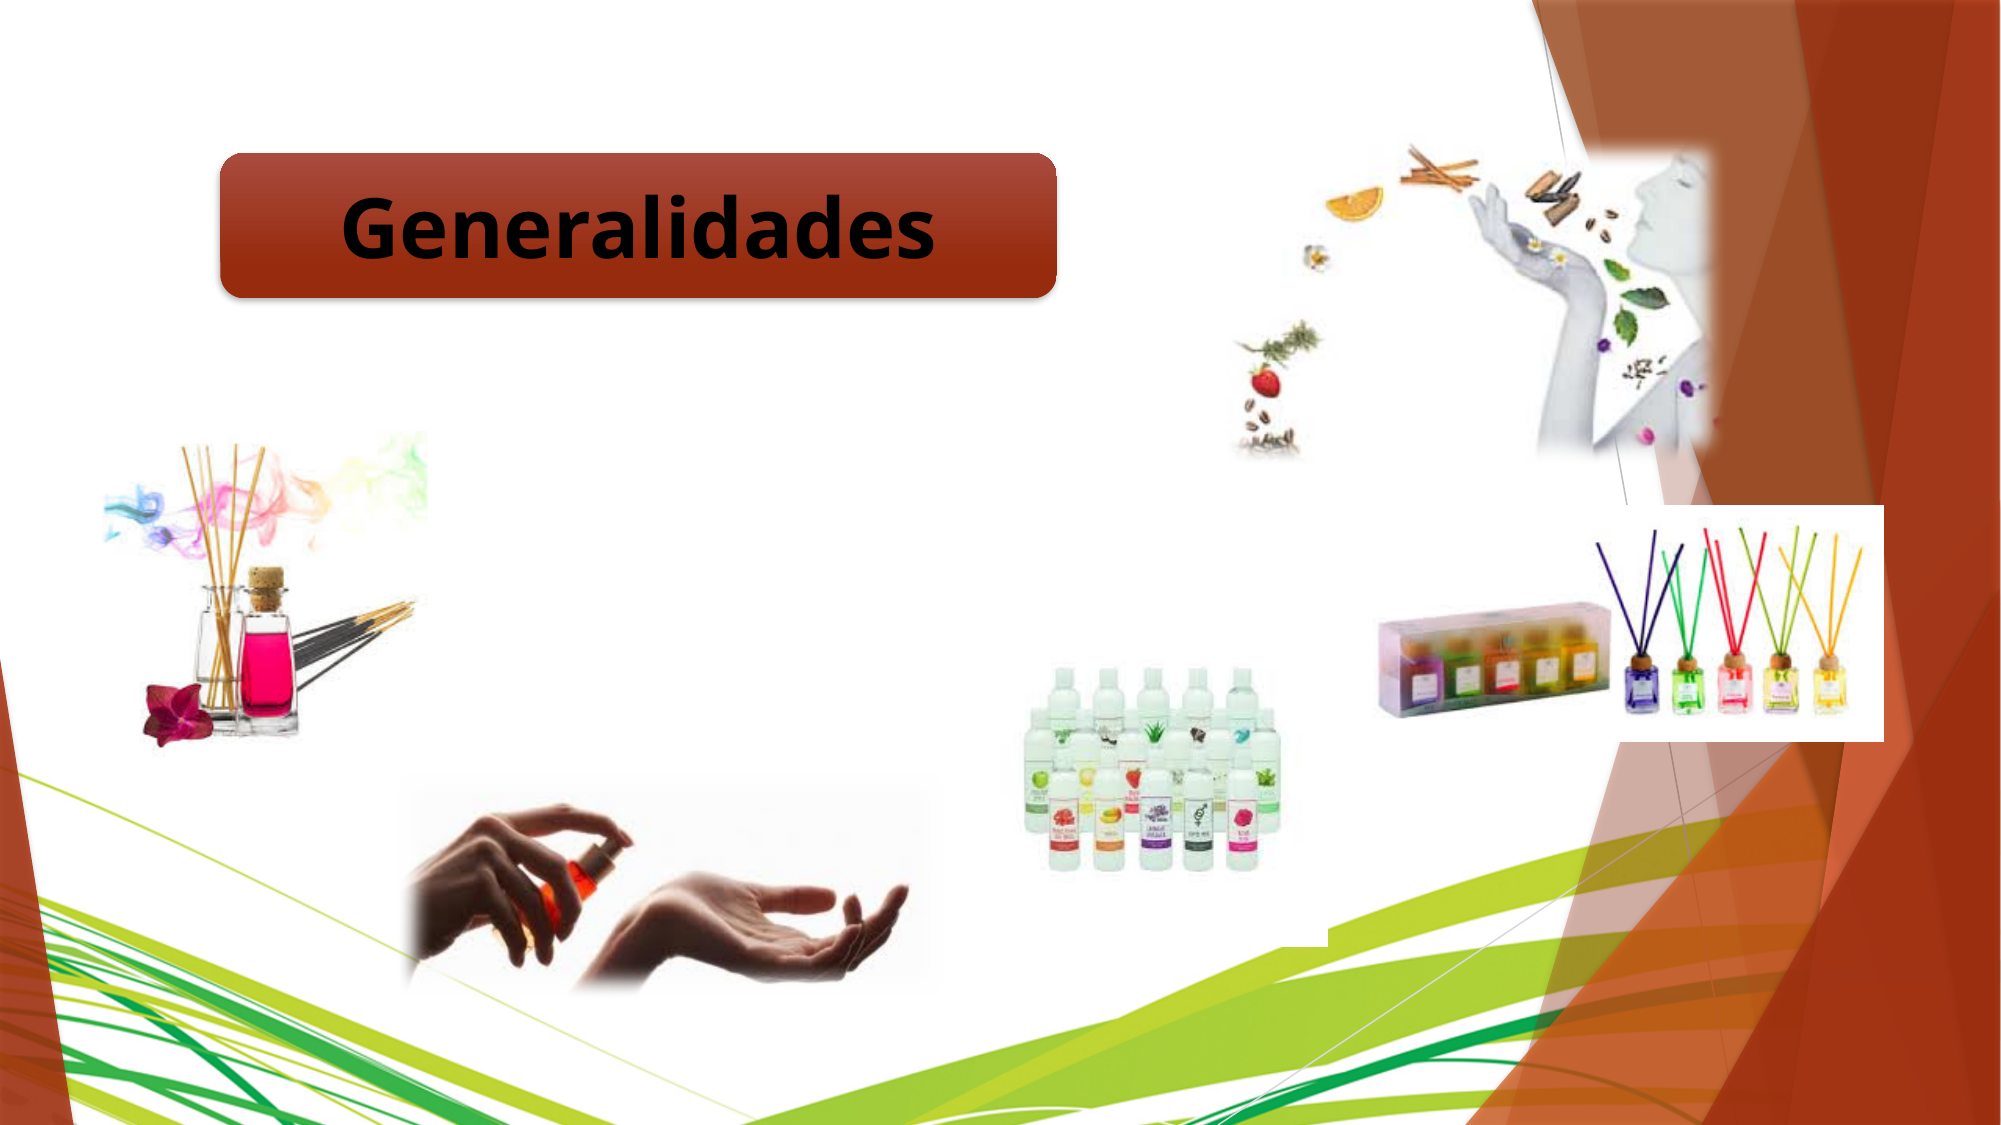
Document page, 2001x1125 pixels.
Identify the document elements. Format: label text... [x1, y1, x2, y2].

picture [0, 0, 1885, 1125]
text_box Generalidades [220, 153, 1057, 299]
picture [1221, 888, 1576, 1125]
